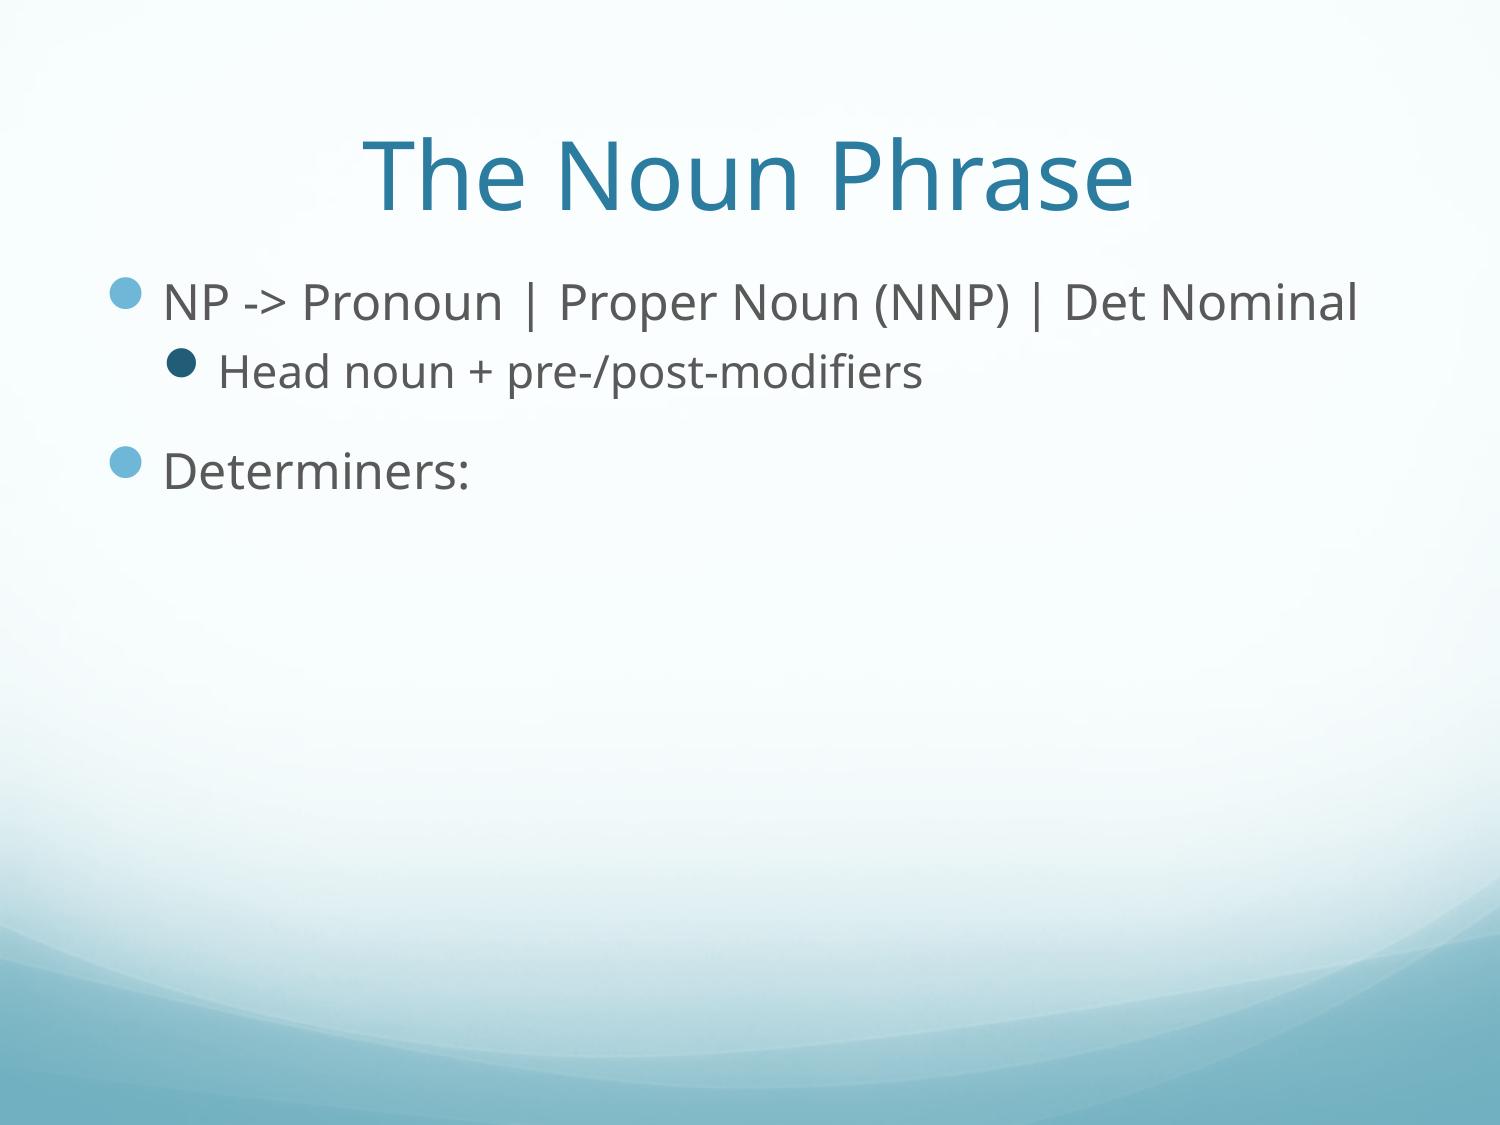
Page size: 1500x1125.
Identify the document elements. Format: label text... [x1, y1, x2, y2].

title The Noun Phrase [90, 17, 1410, 237]
list NP -> Pronoun | Proper Noun (NNP) | Det Nominal Head noun + pre-/post-modifiers Determiners: [90, 262, 1410, 975]
